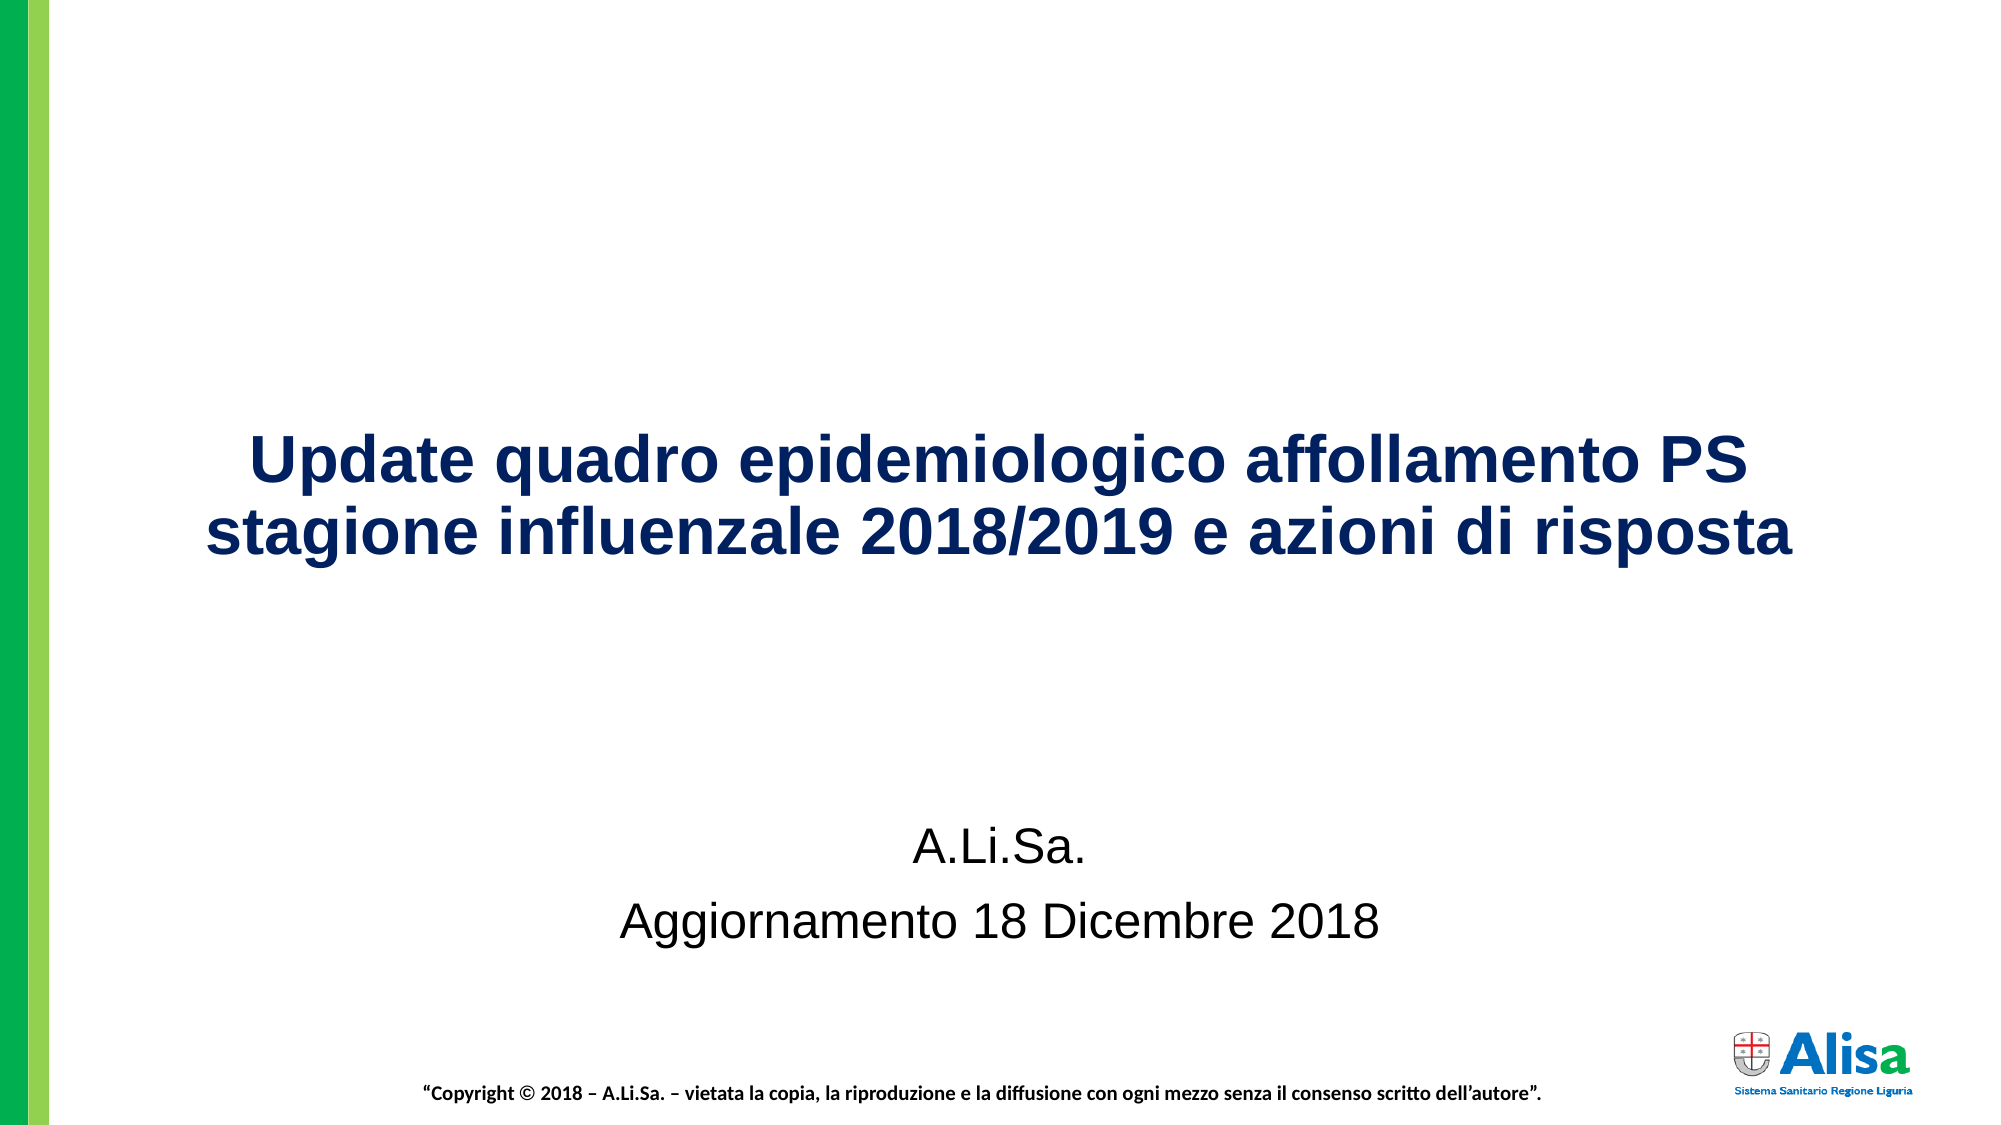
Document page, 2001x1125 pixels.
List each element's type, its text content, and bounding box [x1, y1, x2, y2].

list A.Li.Sa. Aggiornamento 18 Dicembre 2018 [137, 813, 1863, 1014]
text_box Update quadro epidemiologico affollamento PS stagione influenzale 2018/2019 e azioni di risposta [137, 387, 1863, 606]
picture [1722, 1018, 1927, 1109]
